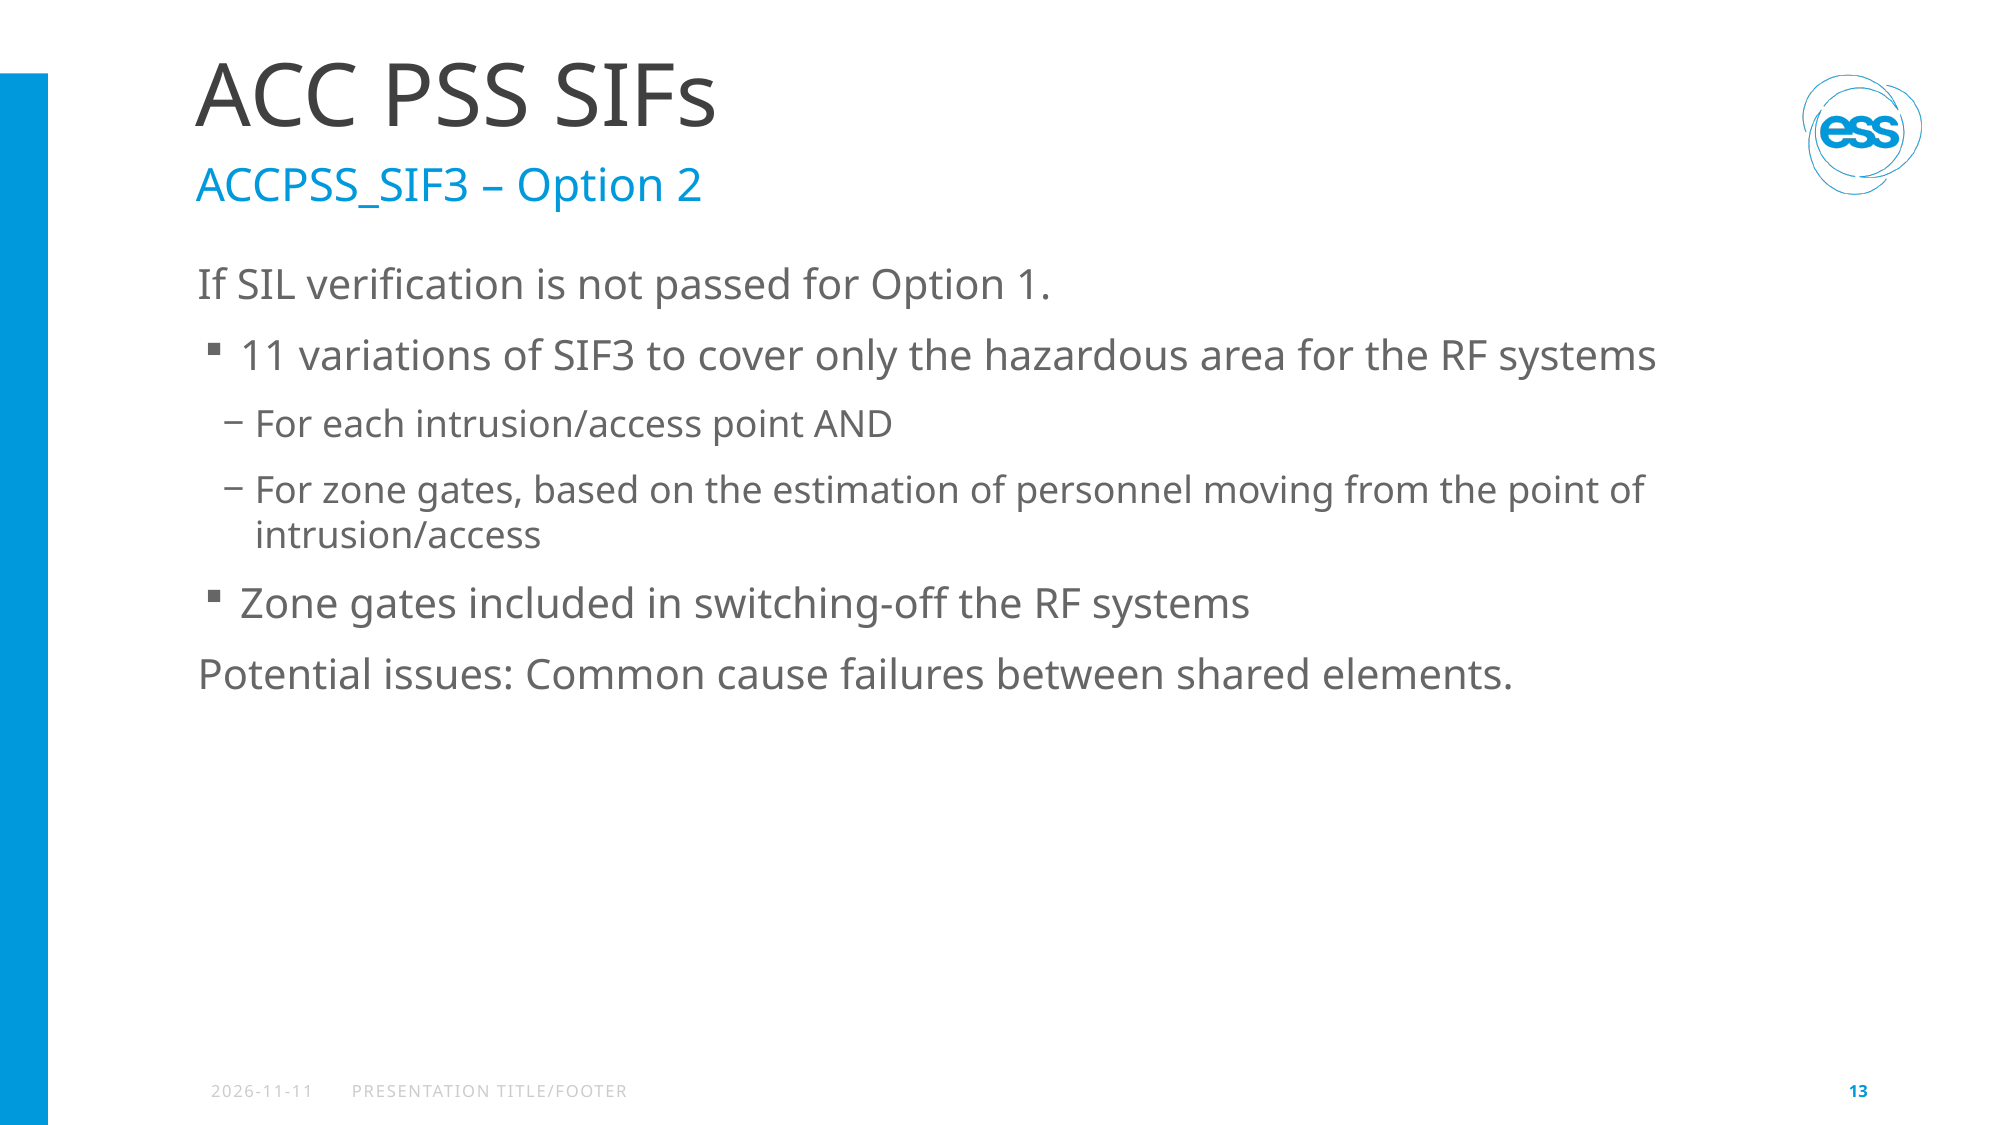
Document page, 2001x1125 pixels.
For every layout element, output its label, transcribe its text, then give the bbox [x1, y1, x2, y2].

slide_number 13 [1432, 1062, 1883, 1123]
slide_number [196, 1062, 333, 1123]
footer PRESENTATION TITLE/FOOTER [336, 1062, 1046, 1123]
list ACCPSS_SIF3 – Option 2 [181, 152, 1717, 236]
list If SIL verification is not passed for Option 1. 11 variations of SIF3 to cover only the hazardous area for the RF systems For each intrusion/access point AND For zone gates, based on the estimation of personnel moving from the point of intrusion/access Zone gates included in switching-off the RF systems Potential issues: Common cause failures between shared elements. [181, 250, 1843, 939]
title ACC PSS SIFs [181, 43, 1717, 152]
